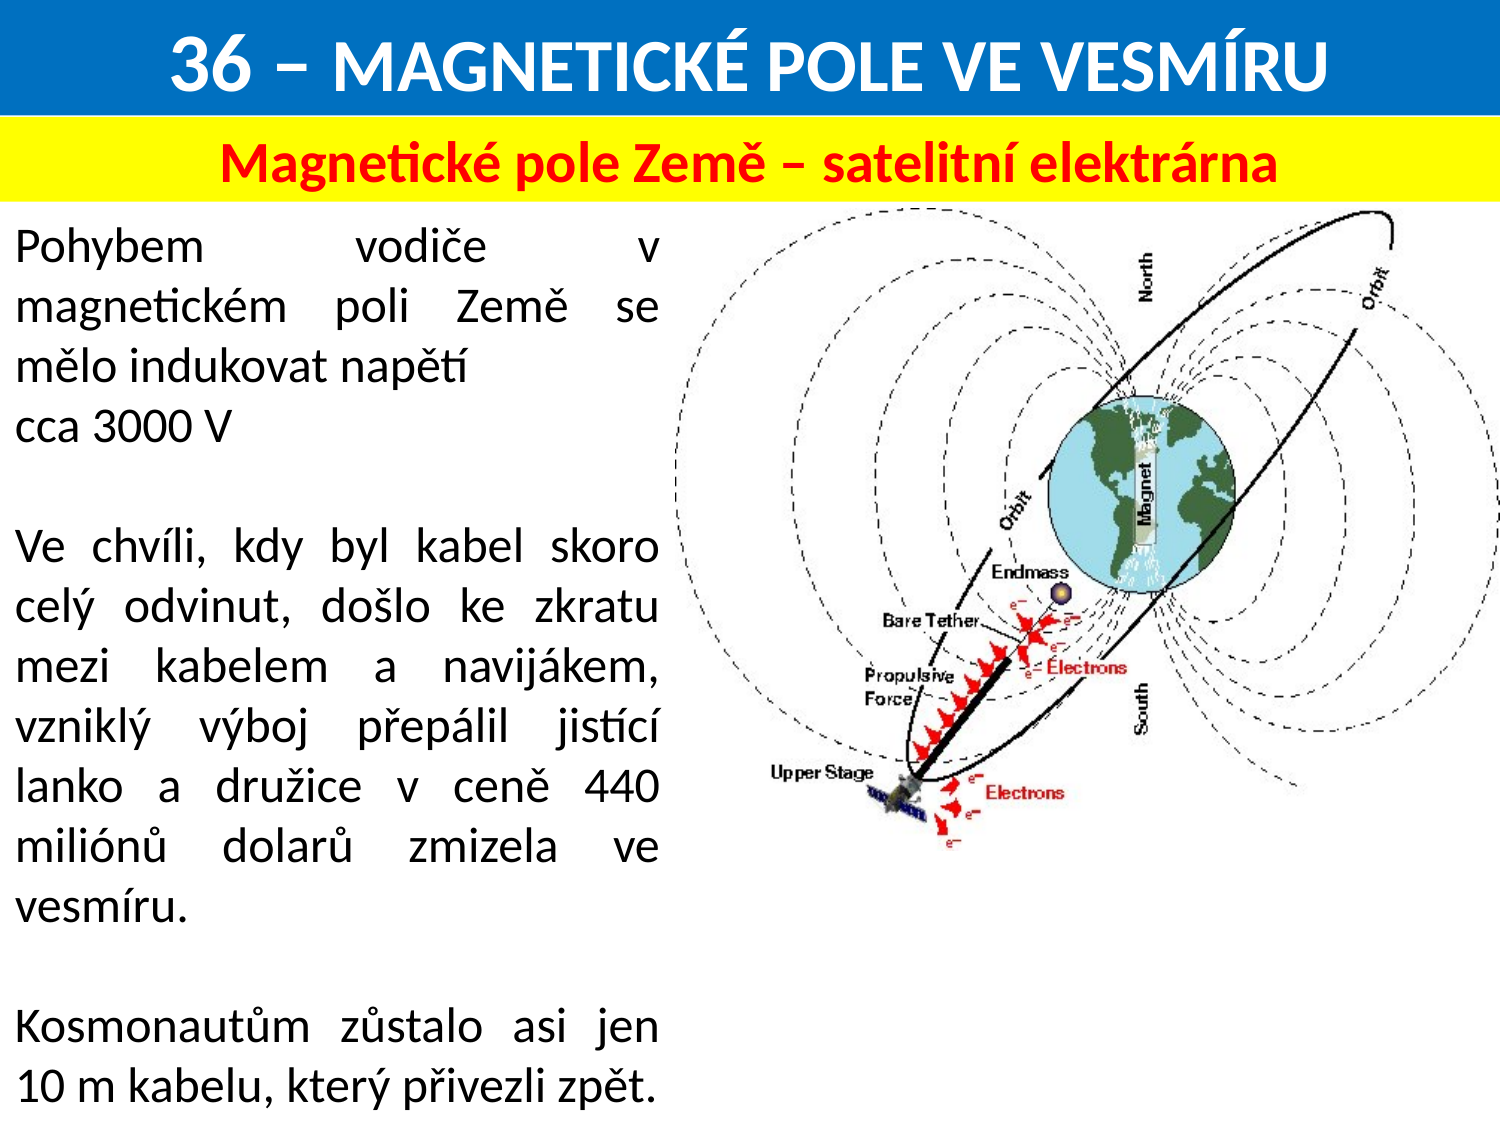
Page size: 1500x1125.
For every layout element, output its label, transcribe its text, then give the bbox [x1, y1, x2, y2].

text_box Pohybem vodiče v magnetickém poli Země se mělo indukovat napětí cca 3000 V Ve chvíli, kdy byl kabel skoro celý odvinut, došlo ke zkratu mezi kabelem a navijákem, vzniklý výboj přepálil jistící lanko a družice v ceně 440 miliónů dolarů zmizela ve vesmíru. Kosmonautům zůstalo asi jen 10 m kabelu, který přivezli zpět. [0, 205, 675, 1120]
text_box Magnetické pole Země – satelitní elektrárna [0, 116, 1500, 202]
text_box 36 – MAGNETICKÉ POLE VE VESMÍRU [0, 0, 1500, 116]
picture [674, 207, 1500, 851]
